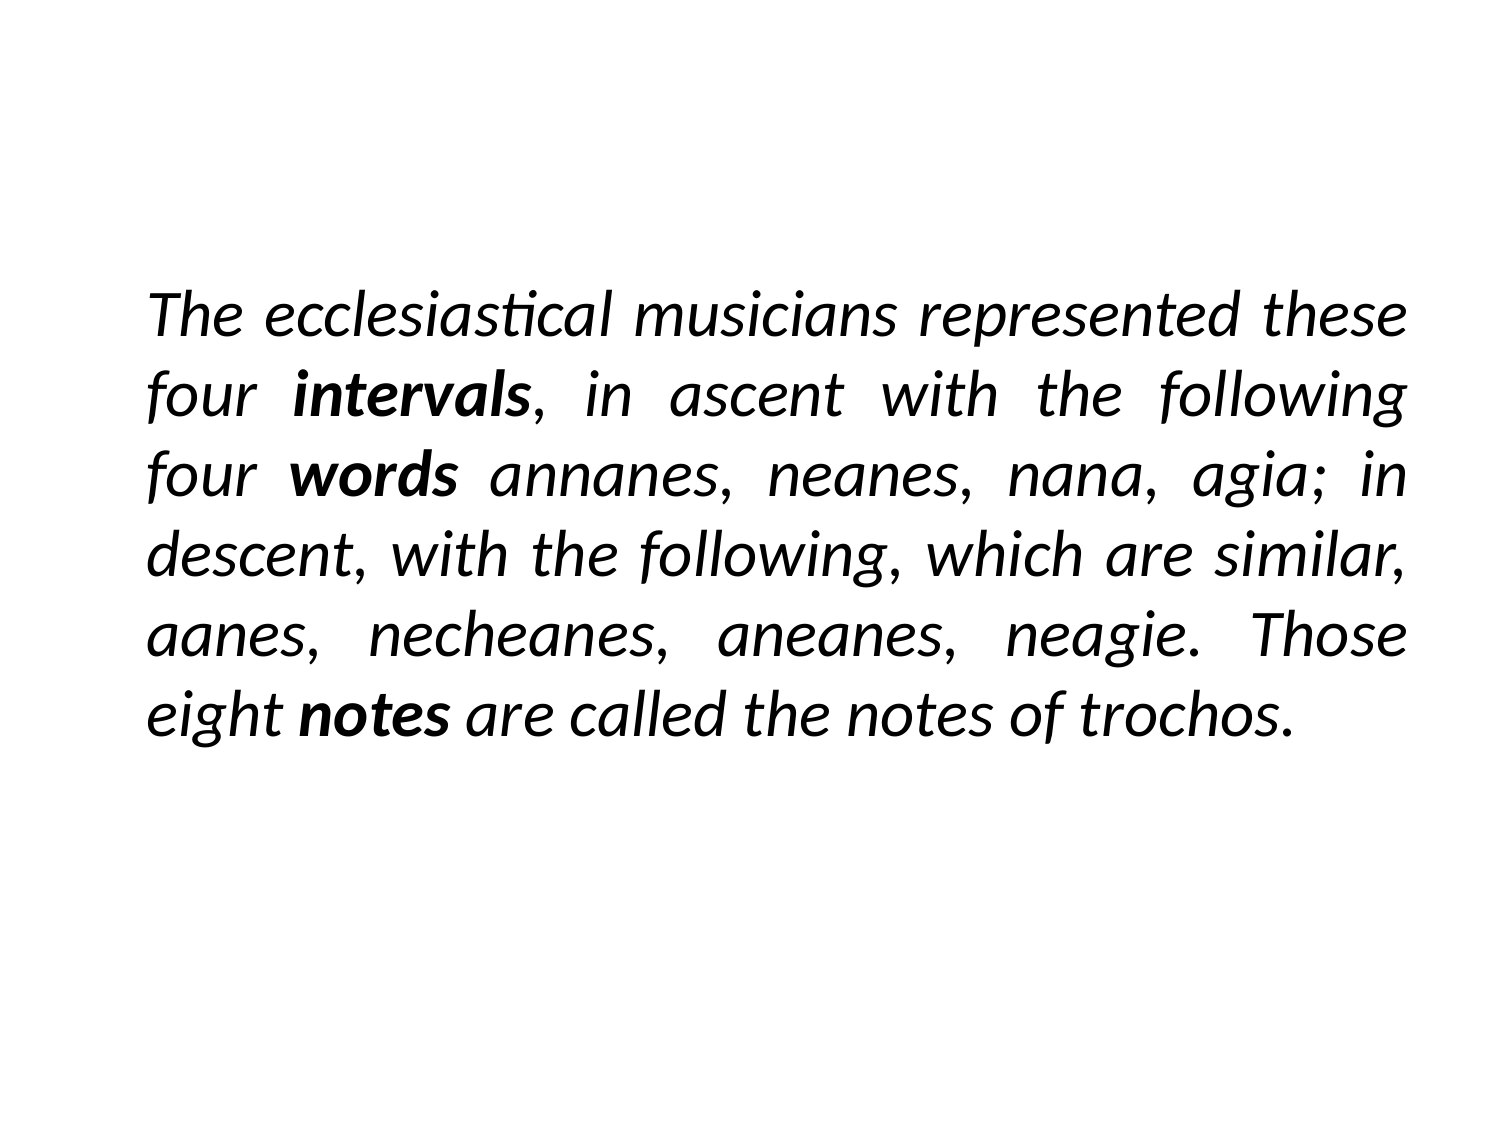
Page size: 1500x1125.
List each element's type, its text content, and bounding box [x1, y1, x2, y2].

list The ecclesiastical musicians represented these four intervals, in ascent with the following four words annanes, neanes, nana, agia; in descent, with the following, which are similar, aanes, necheanes, aneanes, neagie. Those eight notes are called the notes of trochos. [75, 262, 1425, 1005]
